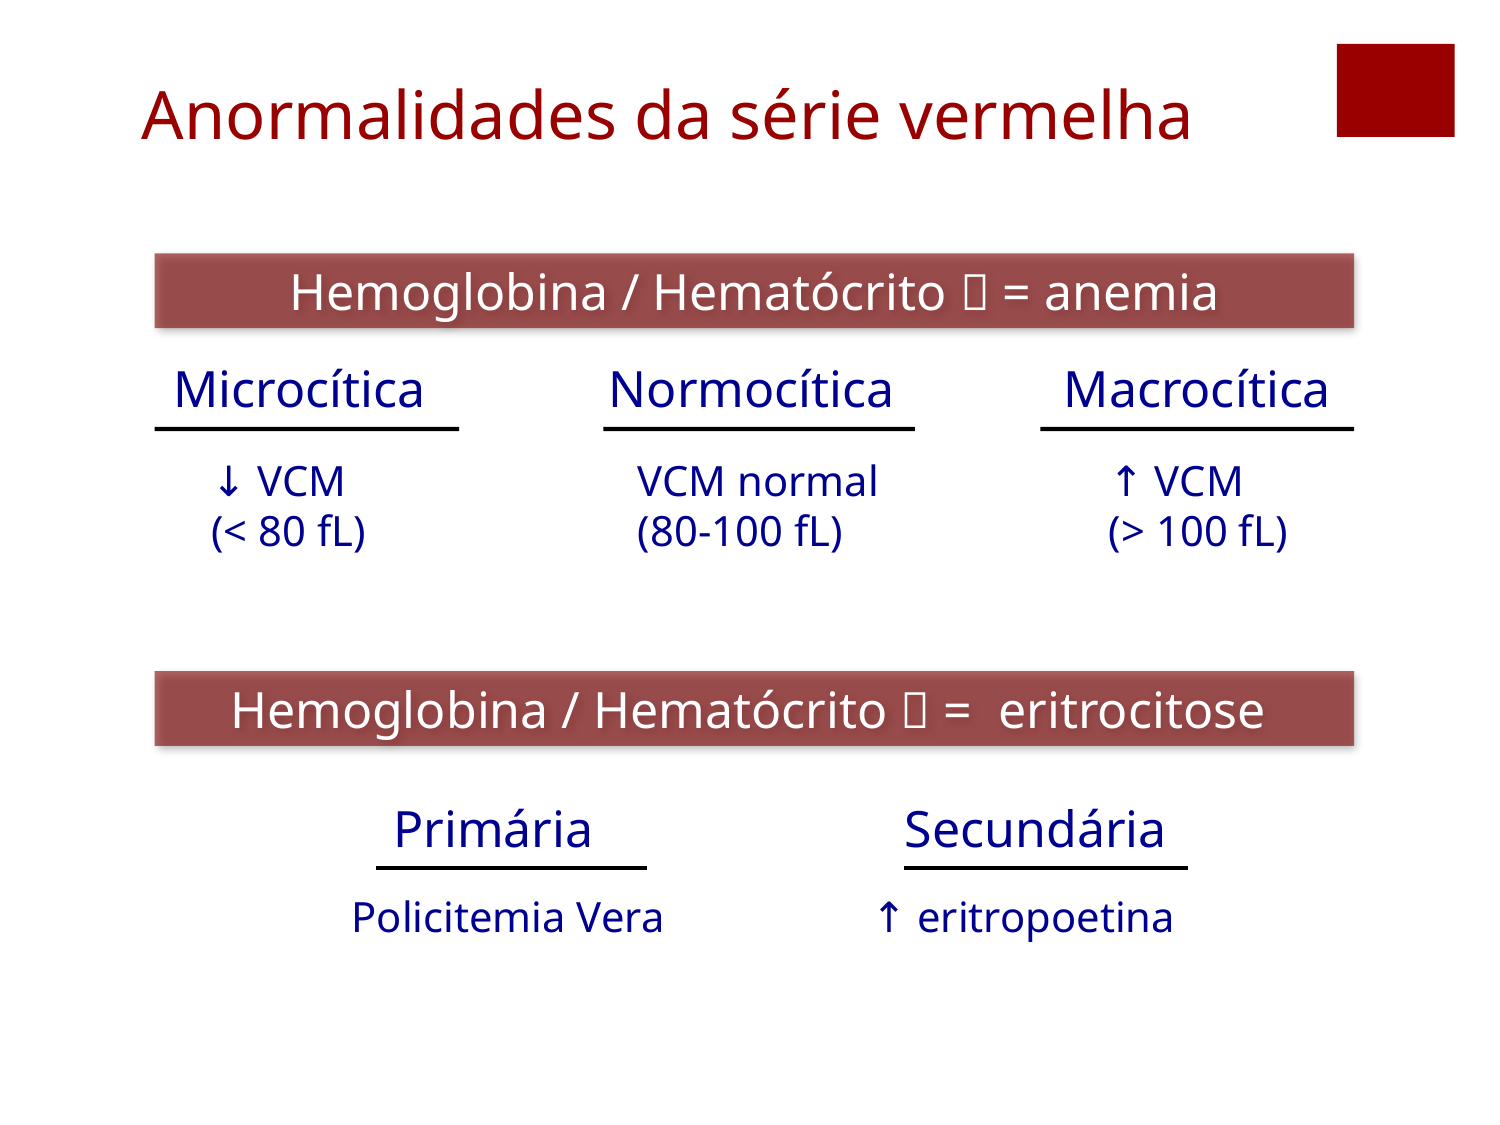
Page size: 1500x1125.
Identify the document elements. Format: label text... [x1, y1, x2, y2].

text_box Anormalidades da série vermelha [18, 0, 1319, 161]
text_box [154, 349, 1356, 563]
text_box Hemoglobina / Hematócrito  = eritrocitose [154, 671, 1355, 746]
text_box Hemoglobina / Hematócrito  = anemia [154, 253, 1355, 329]
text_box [336, 789, 1188, 949]
